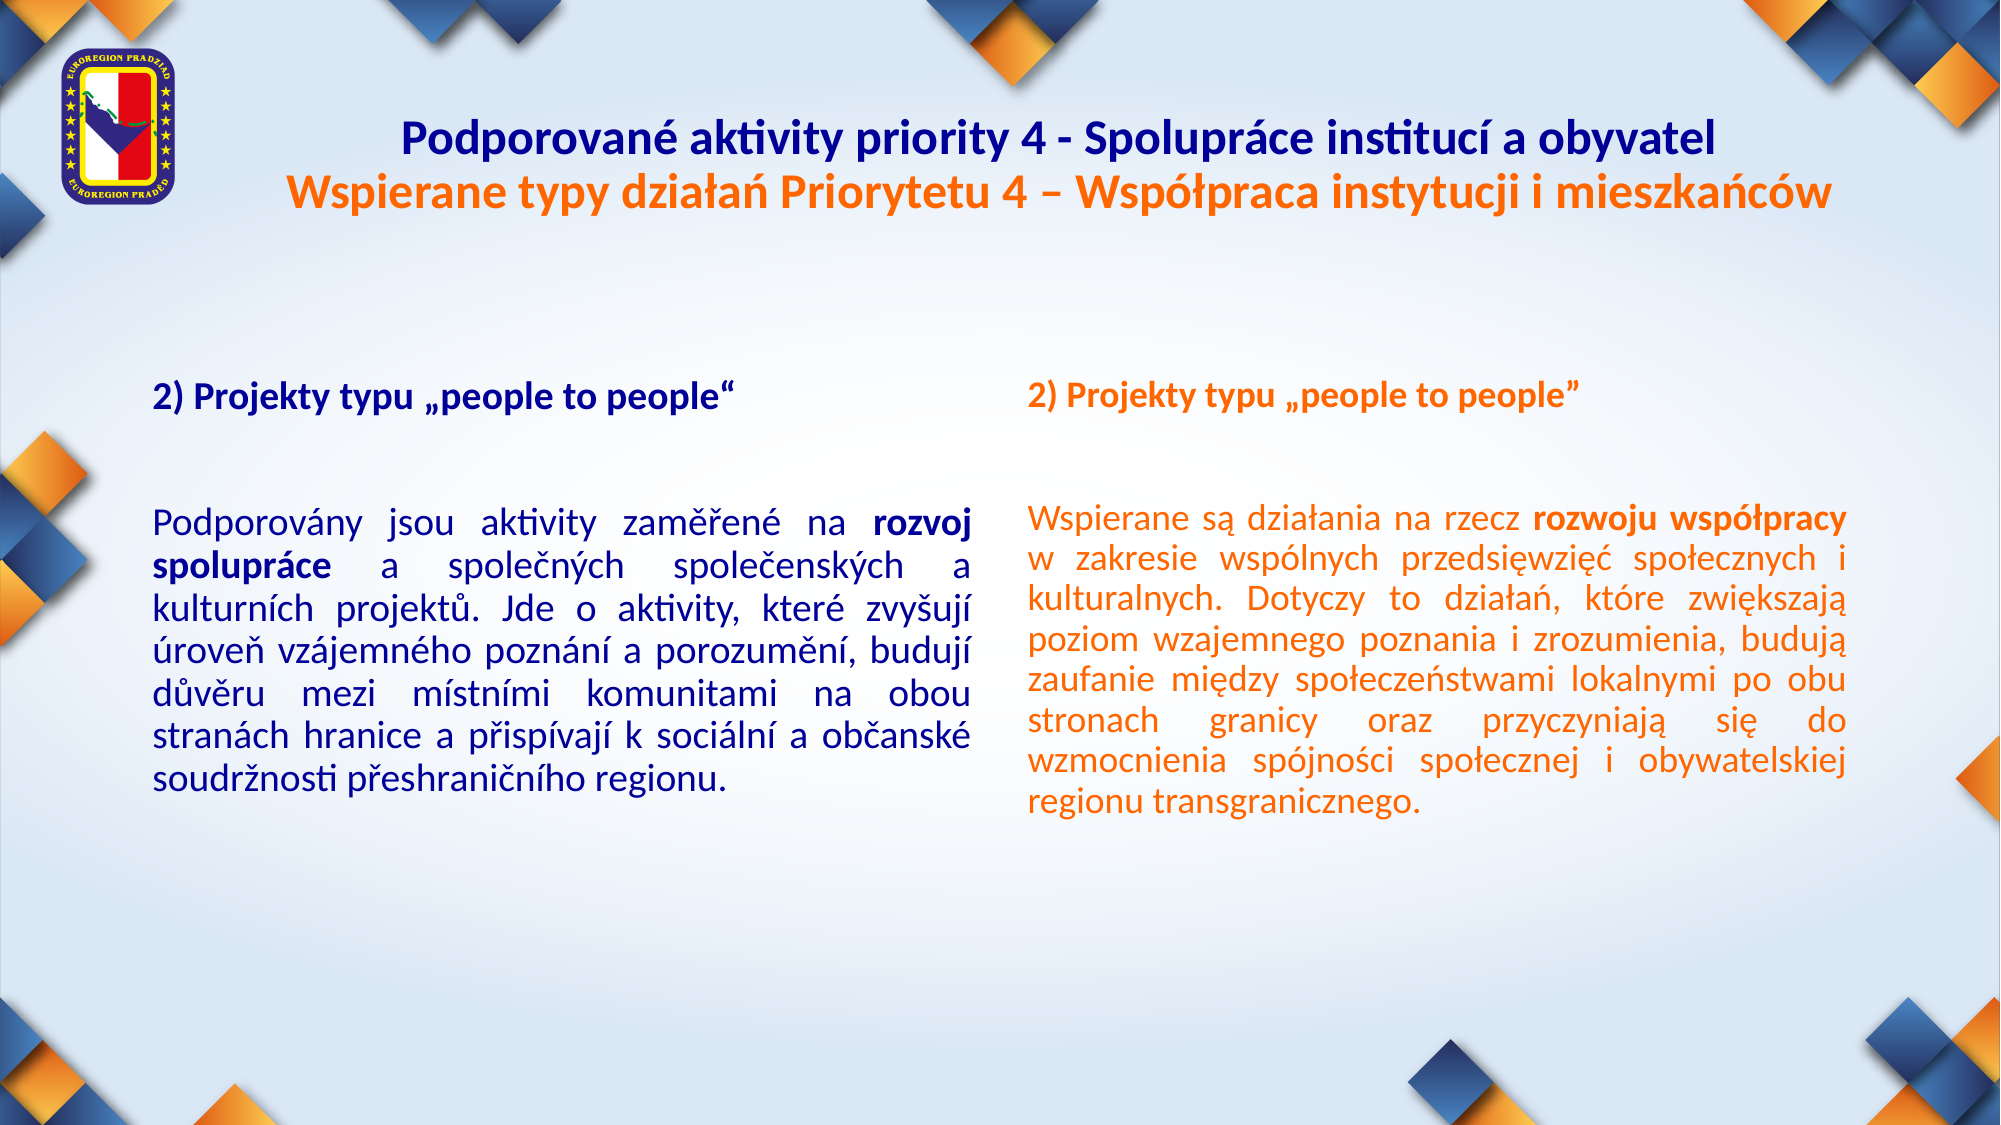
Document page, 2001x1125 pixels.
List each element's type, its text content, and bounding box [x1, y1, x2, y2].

picture [0, 0, 2000, 1125]
title Podporované aktivity priority 4 - Spolupráce institucí a obyvatel Wspierane typy działań Priorytetu 4 – Współpraca instytucji i mieszkańców [230, 95, 1889, 236]
list 2) Projekty typu „people to people“ Podporovány jsou aktivity zaměřené na rozvoj spolupráce a společných společenských a kulturních projektů. Jde o aktivity, které zvyšují úroveň vzájemného poznání a porozumění, budují důvěru mezi místními komunitami na obou stranách hranice a přispívají k sociální a občanské soudržnosti přeshraničního regionu. [137, 367, 988, 1014]
list 2) Projekty typu „people to people” Wspierane są działania na rzecz rozwoju współpracy w zakresie wspólnych przedsięwzięć społecznych i kulturalnych. Dotyczy to działań, które zwiększają poziom wzajemnego poznania i zrozumienia, budują zaufanie między społeczeństwami lokalnymi po obu stronach granicy oraz przyczyniają się do wzmocnienia spójności społecznej i obywatelskiej regionu transgranicznego. [1012, 367, 1863, 1014]
